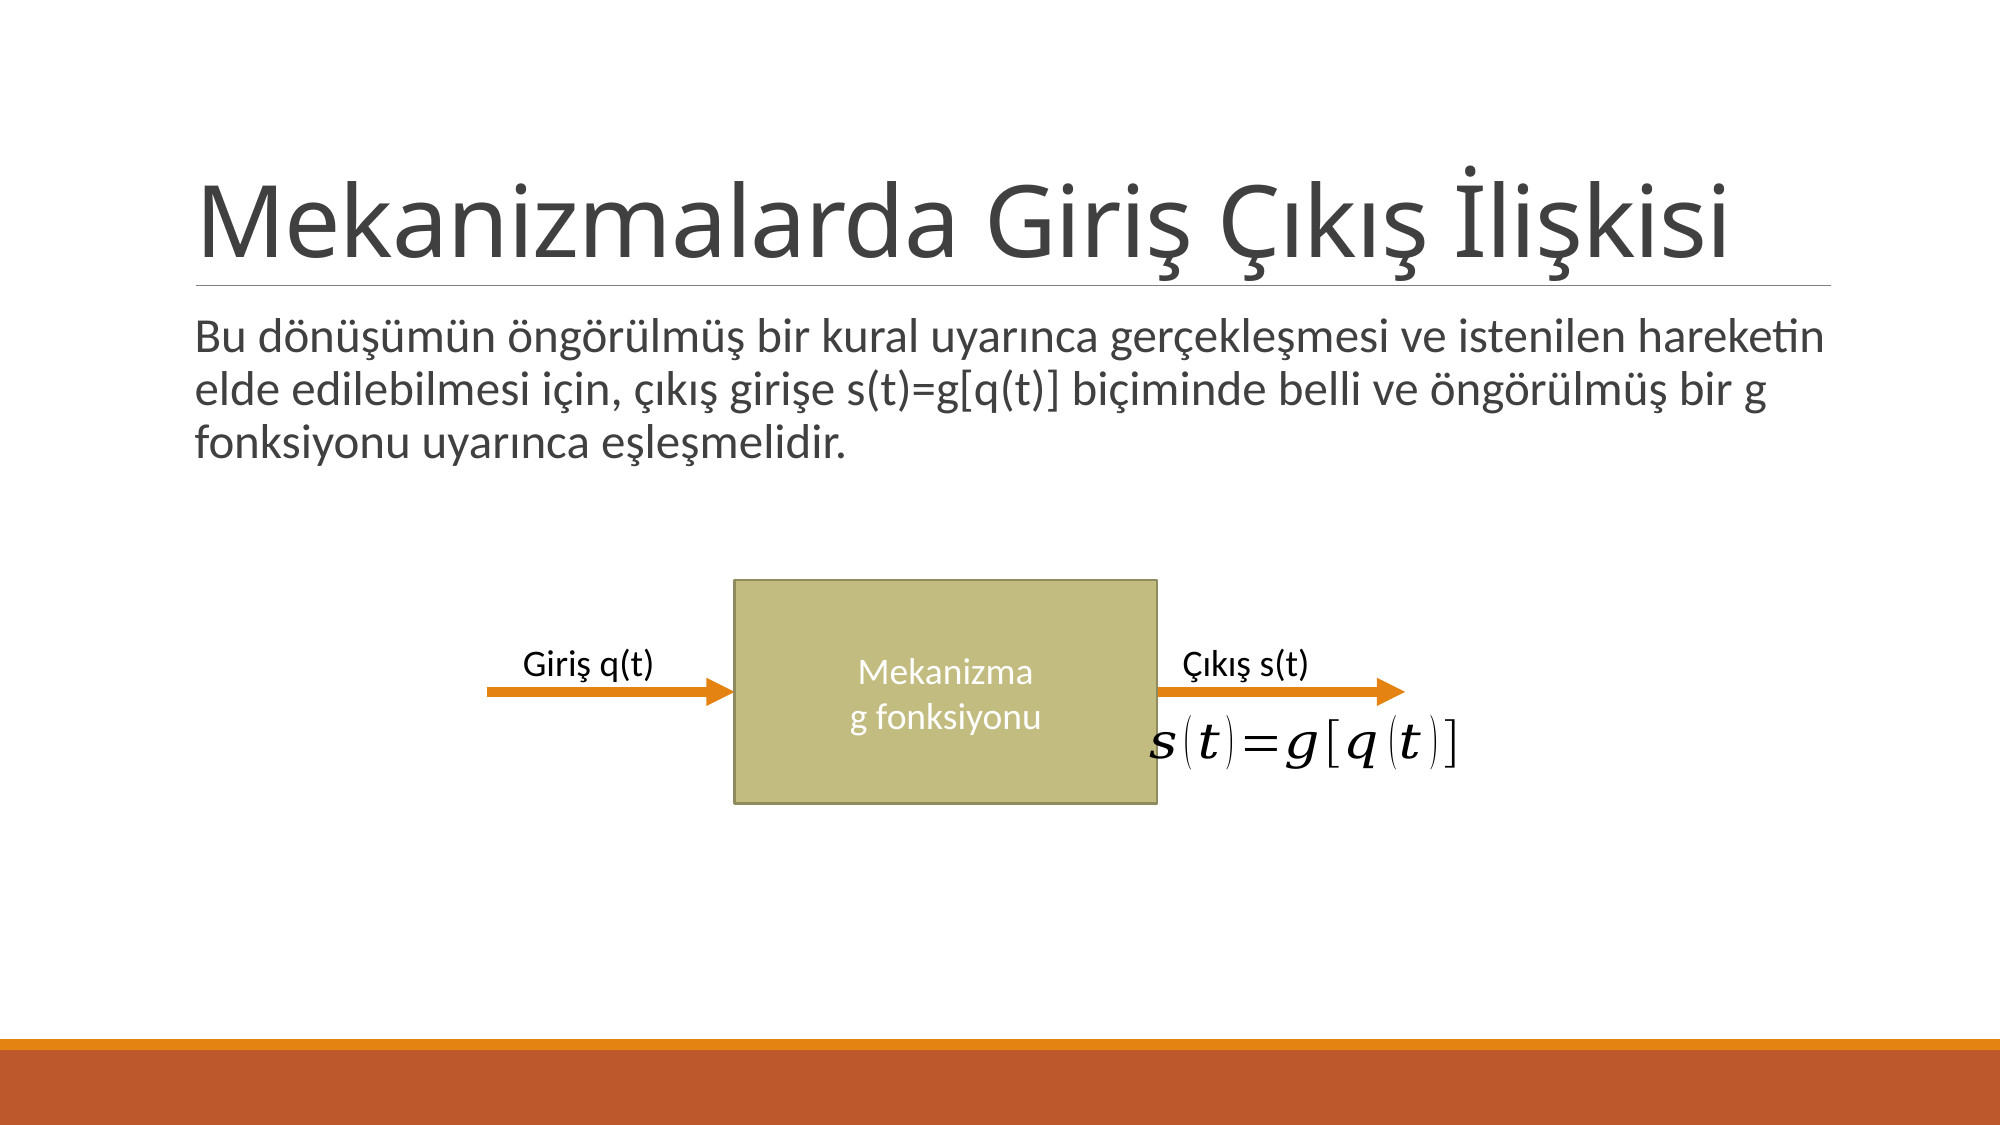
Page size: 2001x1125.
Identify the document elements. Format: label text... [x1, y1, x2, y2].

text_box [486, 579, 1460, 804]
list Bu dönüşümün öngörülmüş bir kural uyarınca gerçekleşmesi ve istenilen hareketin elde edilebilmesi için, çıkış girişe s(t)=g[q(t)] biçiminde belli ve öngörülmüş bir g fonksiyonu uyarınca eşleşmelidir. [180, 302, 1830, 478]
title Mekanizmalarda Giriş Çıkış İlişkisi [180, 47, 1830, 285]
